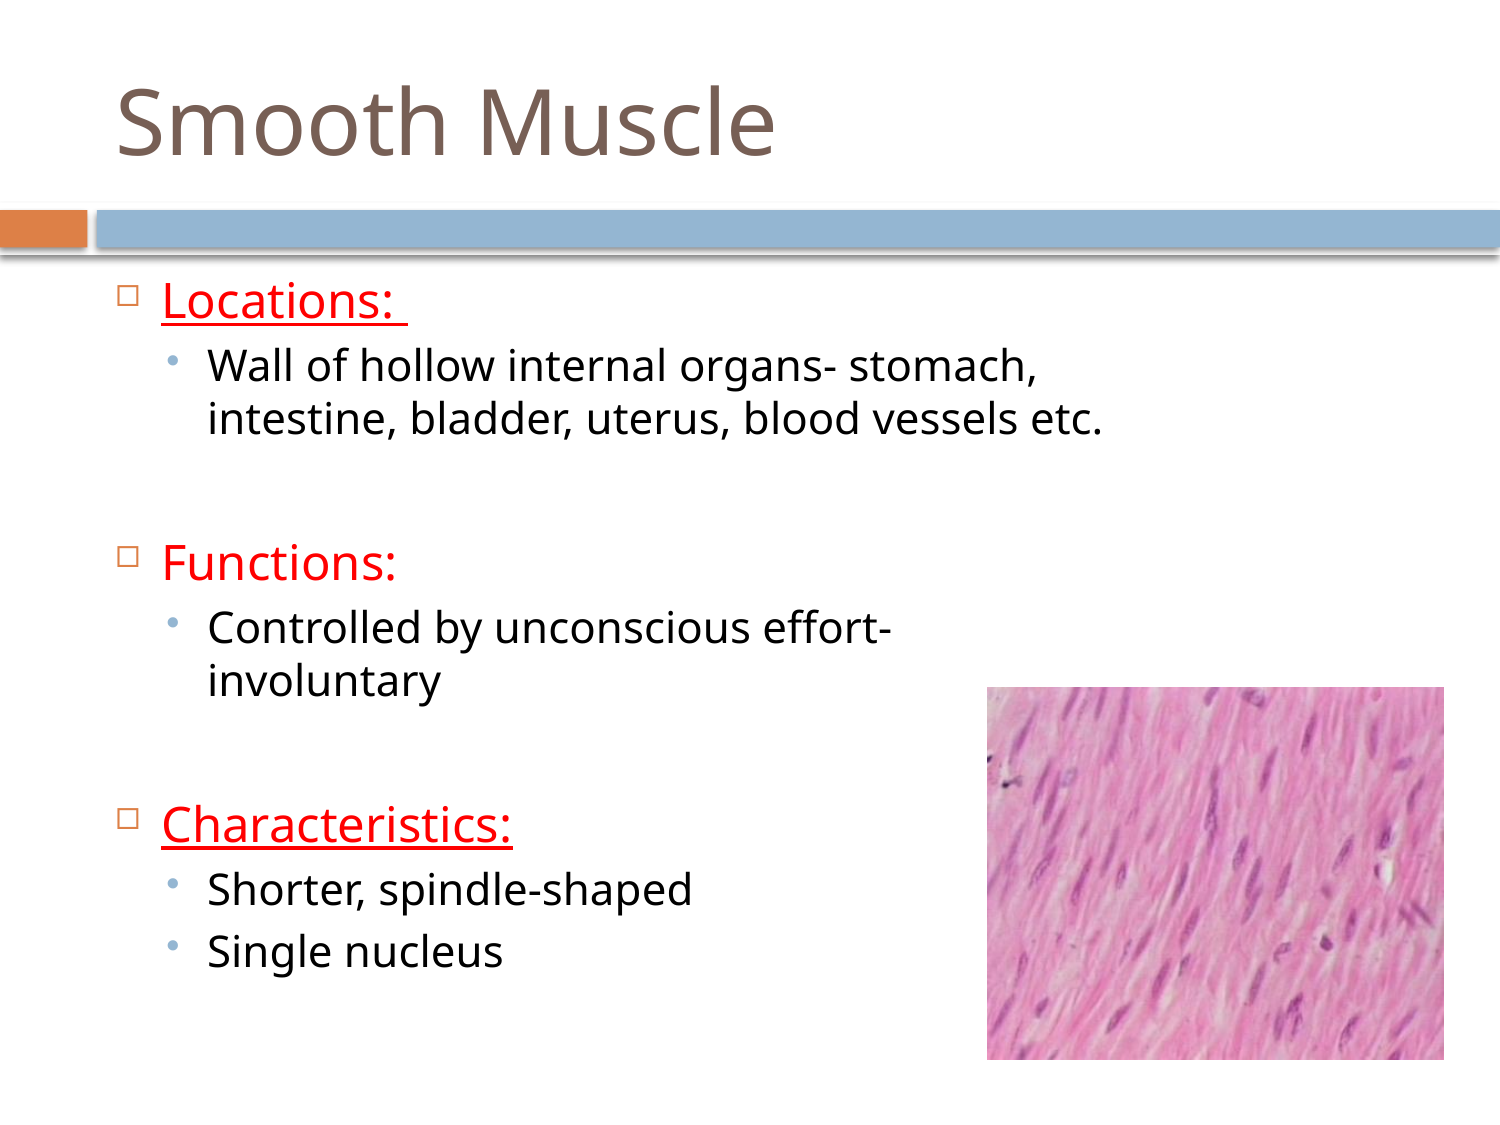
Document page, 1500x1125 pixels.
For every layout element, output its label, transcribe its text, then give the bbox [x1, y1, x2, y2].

title Smooth Muscle [100, 37, 1438, 200]
picture [987, 687, 1444, 1060]
list Locations: Wall of hollow internal organs- stomach, intestine, bladder, uterus, blood vessels etc. Functions: Controlled by unconscious effort- involuntary Characteristics: Shorter, spindle-shaped Single nucleus [100, 262, 1125, 1000]
